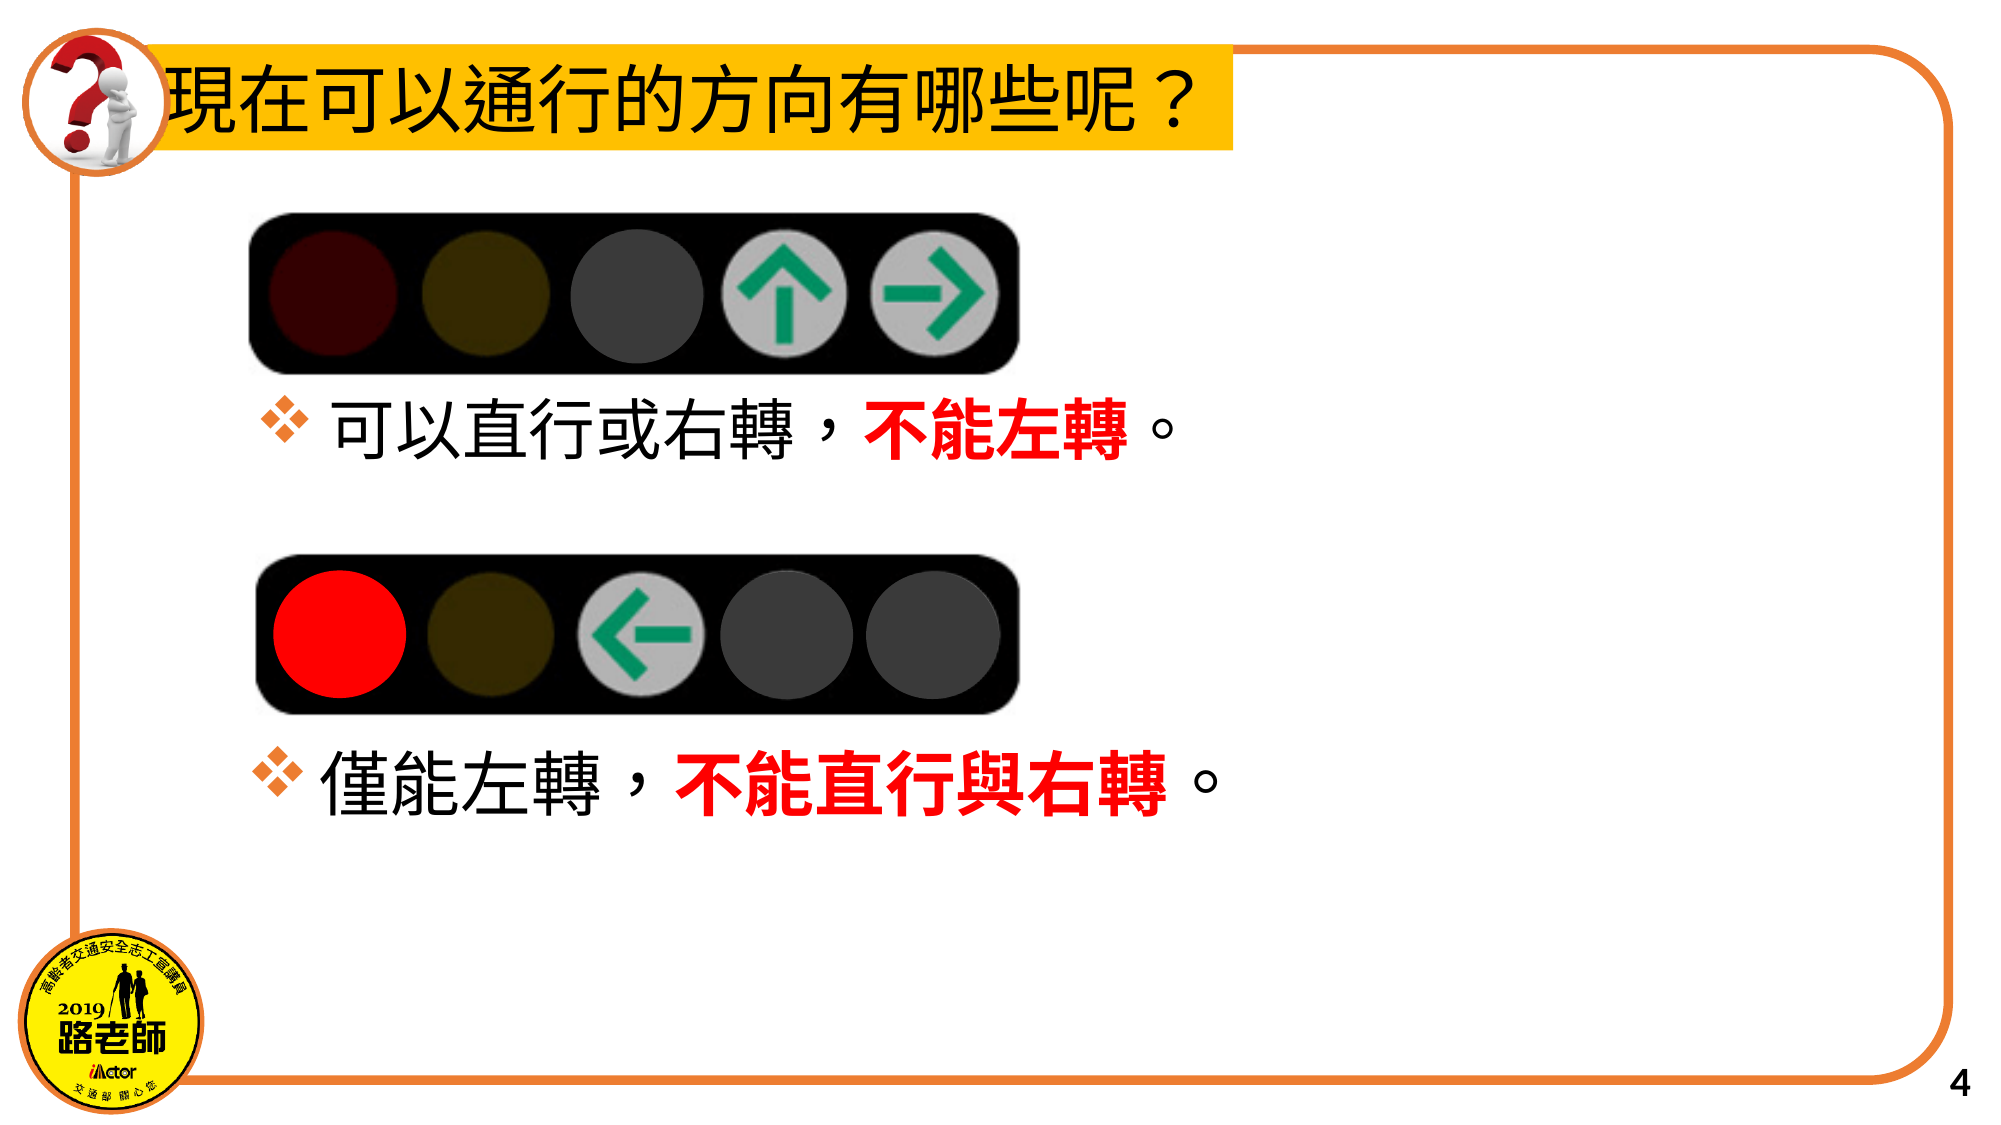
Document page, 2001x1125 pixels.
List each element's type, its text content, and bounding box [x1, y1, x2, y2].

title 現在可以通行的方向有哪些呢？ [174, 39, 1239, 156]
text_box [230, 542, 1686, 838]
picture [22, 932, 200, 1111]
picture [19, 27, 174, 182]
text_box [239, 201, 1695, 490]
